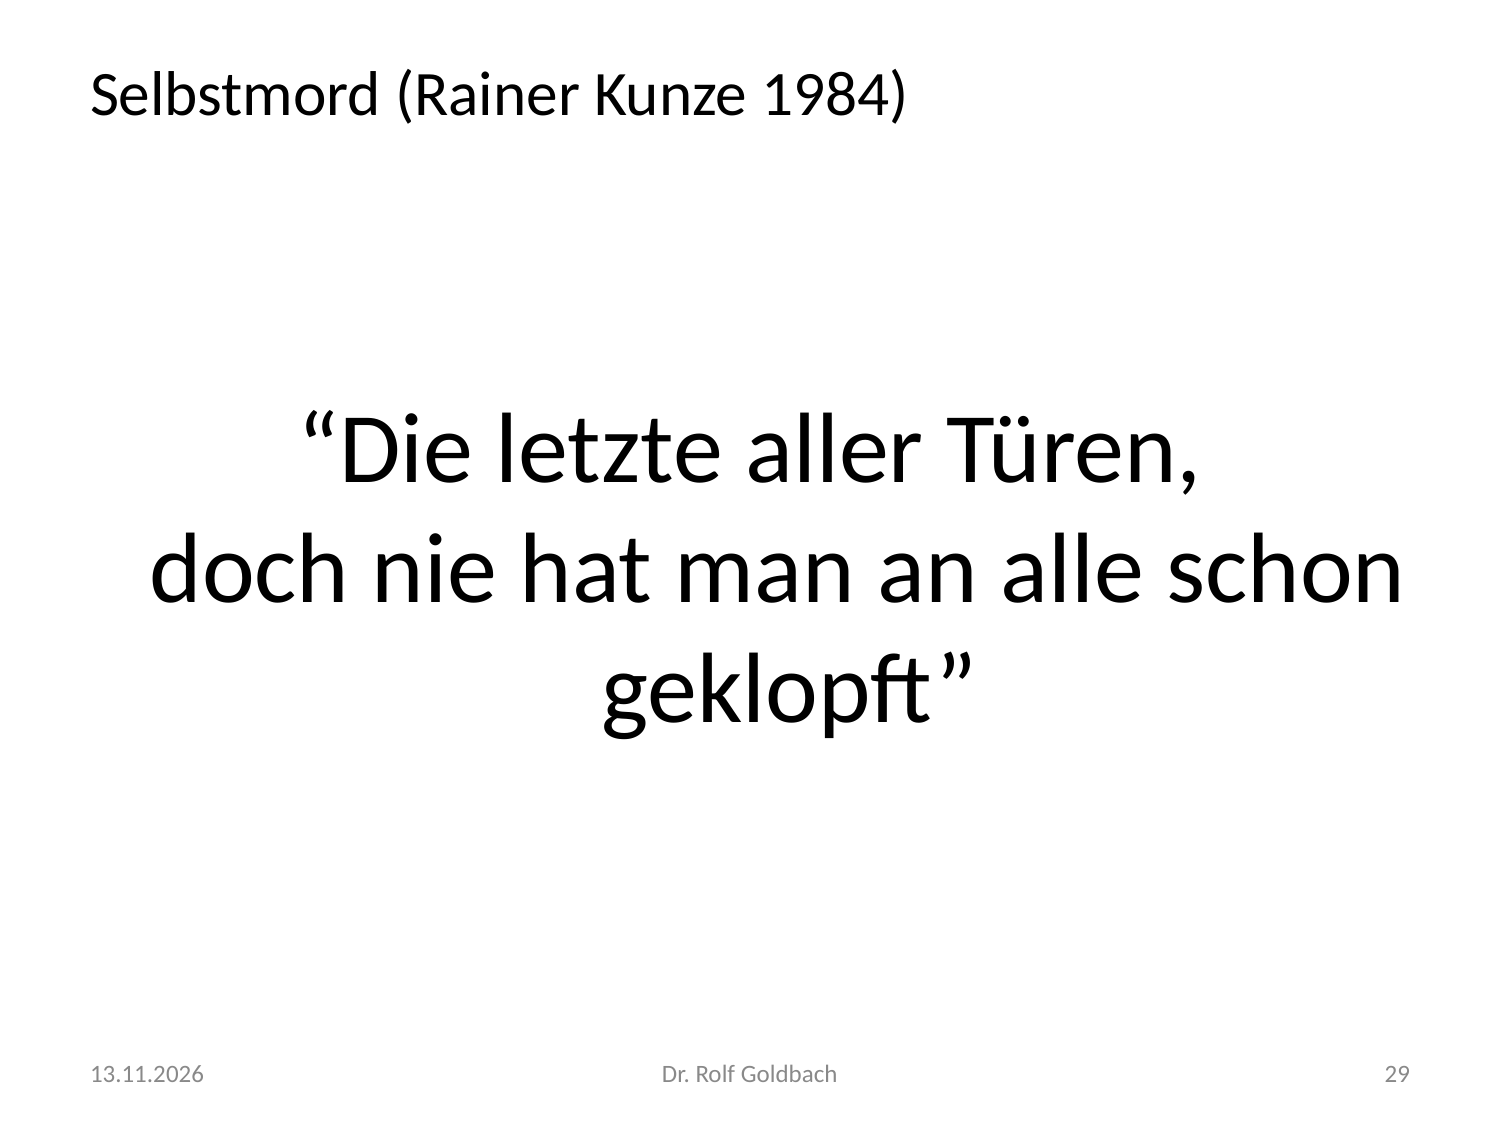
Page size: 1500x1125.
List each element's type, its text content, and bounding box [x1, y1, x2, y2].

title Selbstmord (Rainer Kunze 1984) [75, 45, 1425, 233]
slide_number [75, 1042, 425, 1103]
footer Dr. Rolf Goldbach [512, 1042, 988, 1103]
list “Die letzte aller Türen, doch nie hat man an alle schon geklopft” [75, 262, 1425, 1005]
slide_number 29 [1074, 1042, 1425, 1103]
